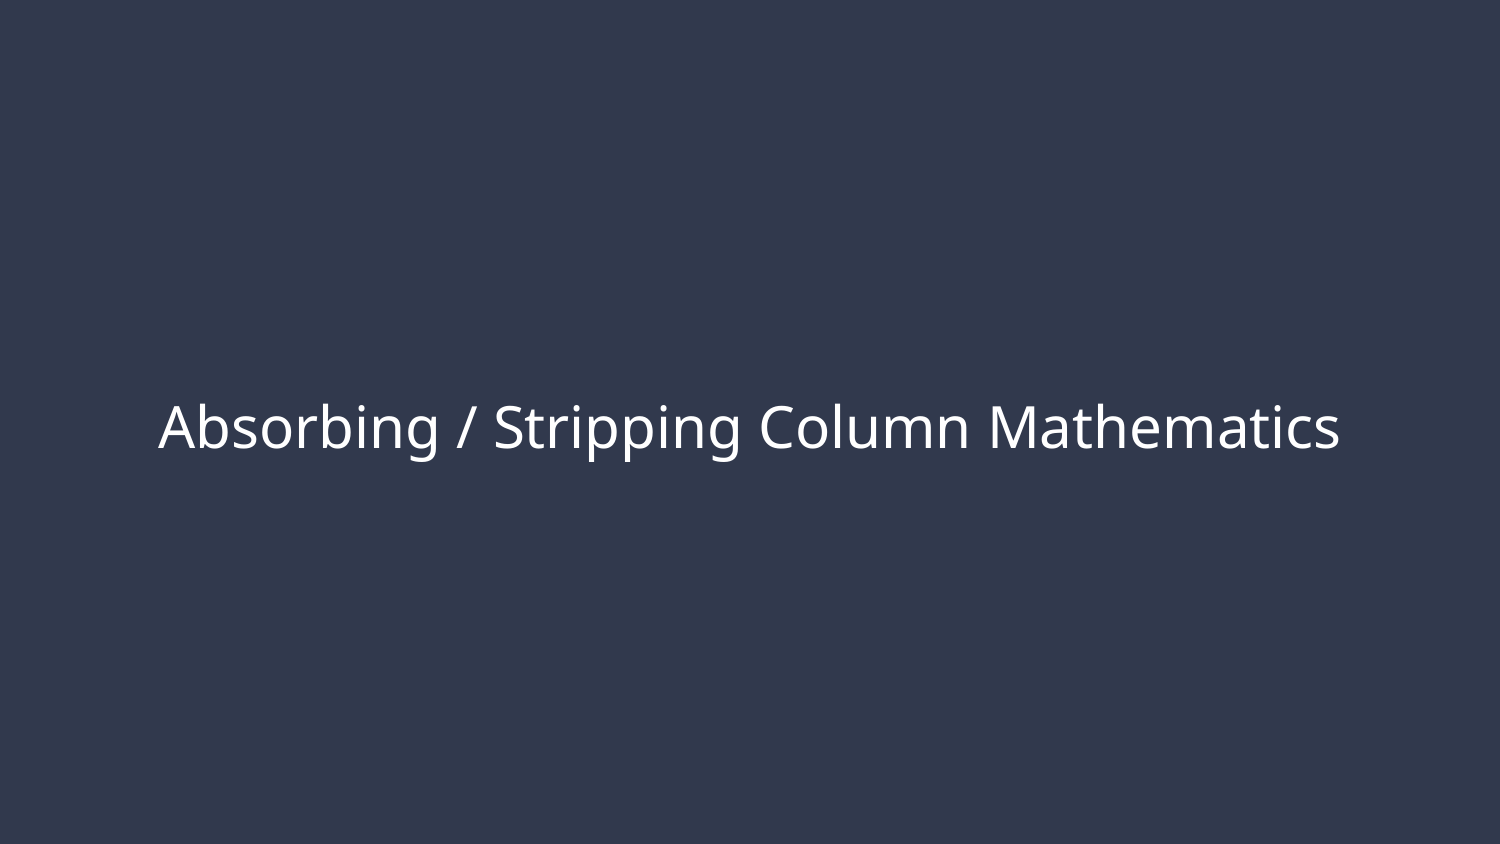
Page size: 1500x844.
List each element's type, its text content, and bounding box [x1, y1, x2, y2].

title Absorbing / Stripping Column Mathematics [46, 368, 1454, 476]
